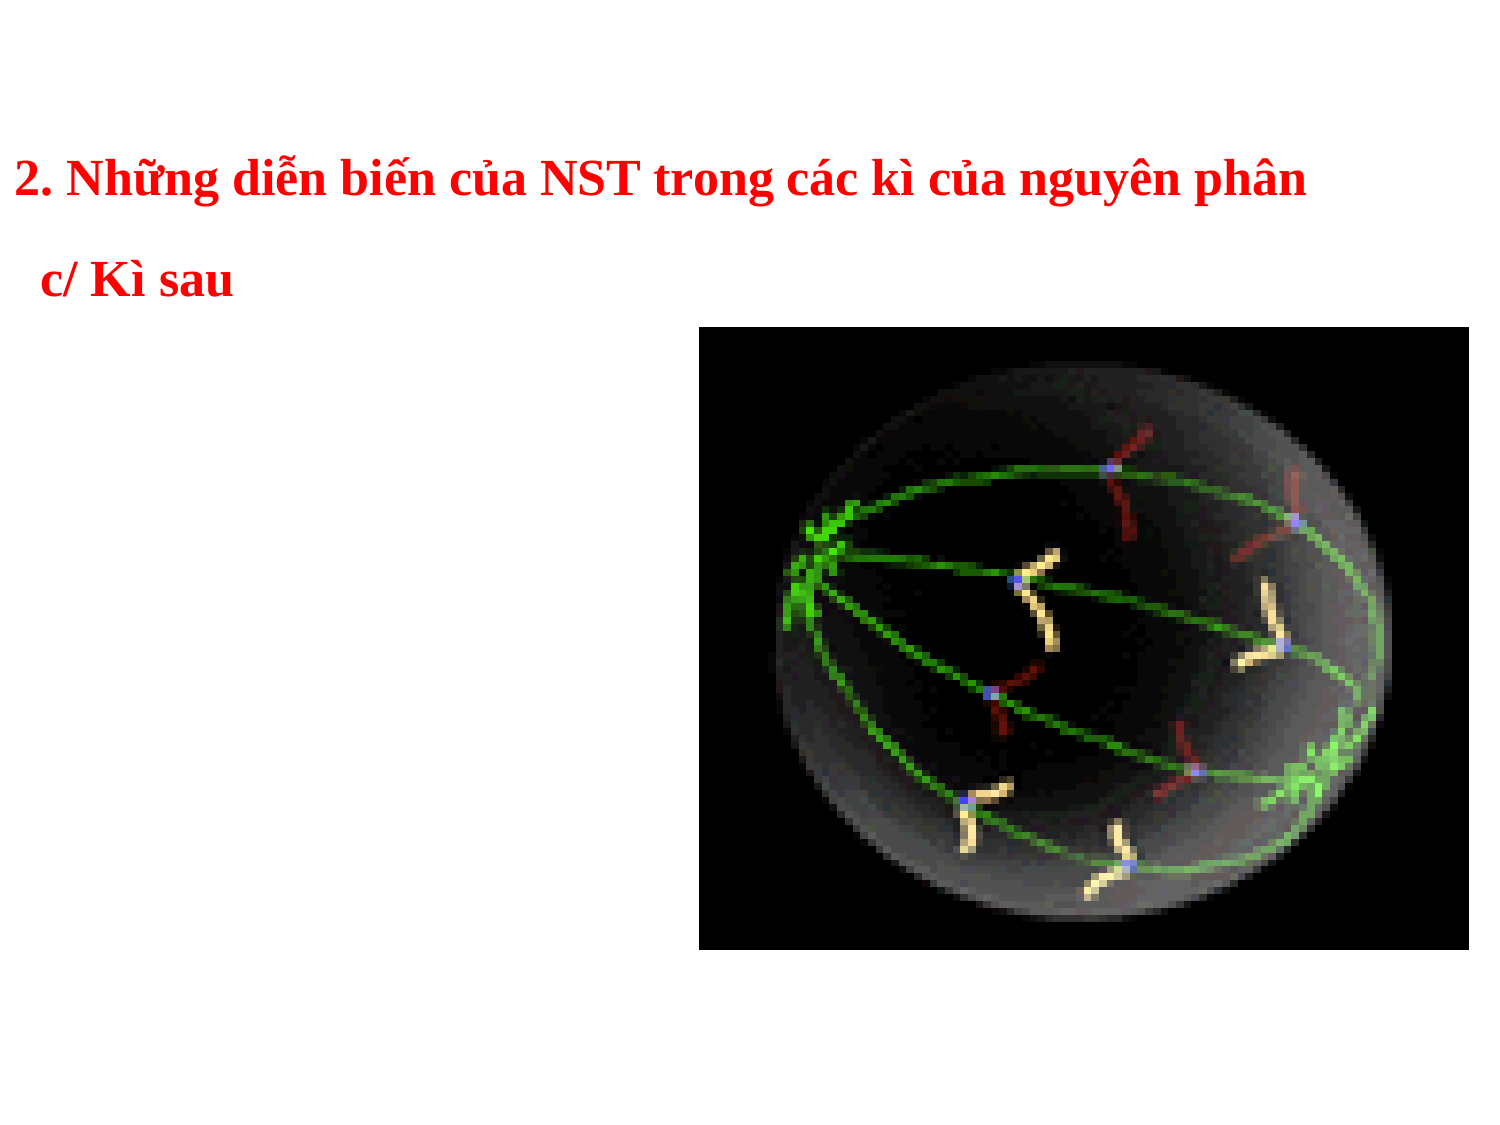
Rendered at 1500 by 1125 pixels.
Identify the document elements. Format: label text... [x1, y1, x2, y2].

text_box 2. Những diễn biến của NST trong các kì của nguyên phân [0, 135, 1438, 214]
picture [699, 326, 1469, 951]
text_box c/ Kì sau [0, 237, 275, 315]
